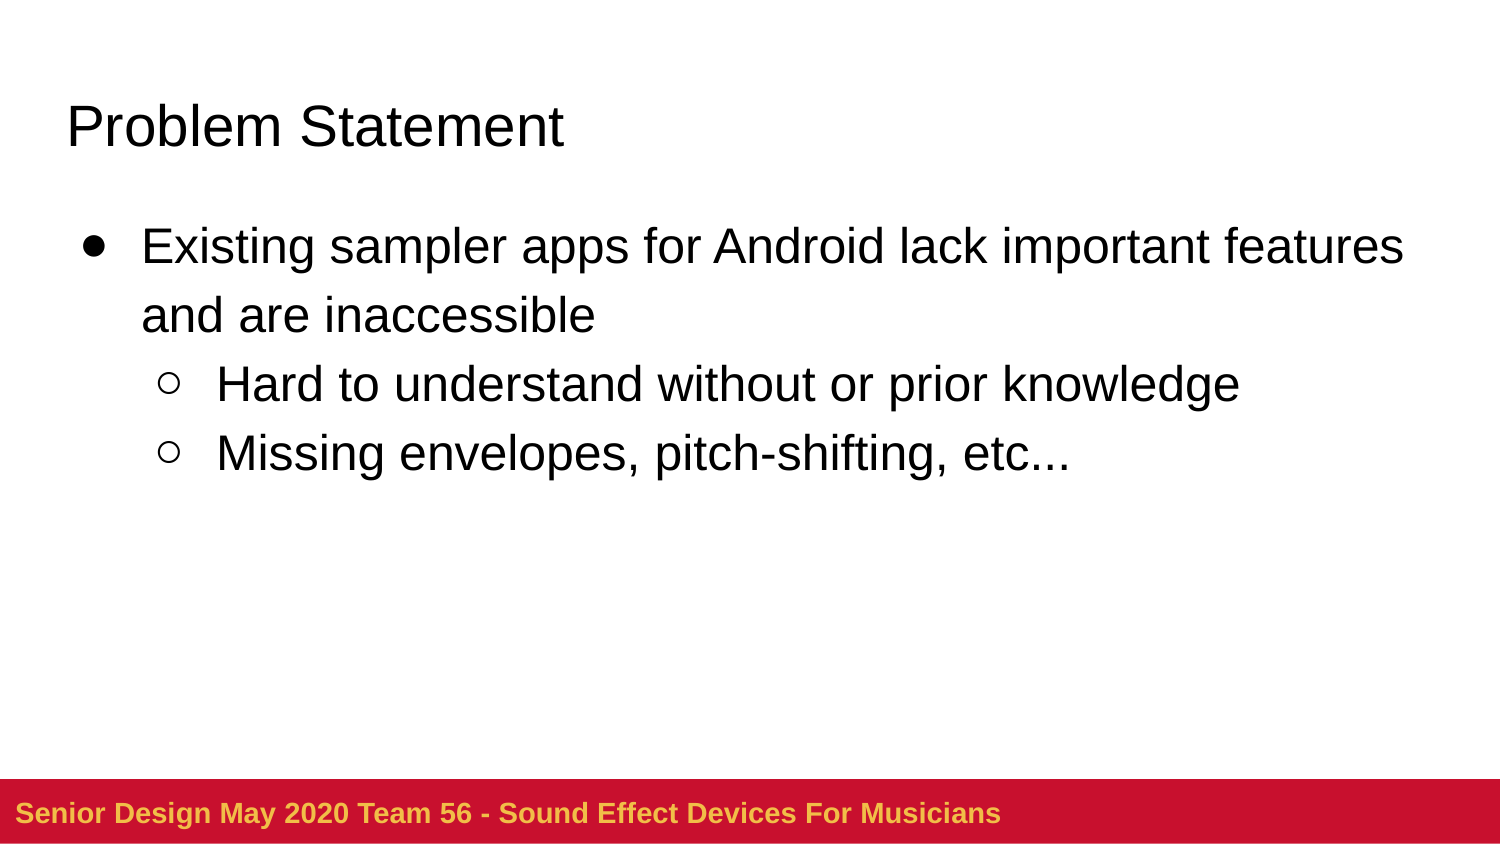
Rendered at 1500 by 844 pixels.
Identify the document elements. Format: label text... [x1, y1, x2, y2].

title Problem Statement [51, 72, 1449, 167]
list Existing sampler apps for Android lack important features and are inaccessible Hard to understand without or prior knowledge Missing envelopes, pitch-shifting, etc... [51, 189, 1449, 750]
